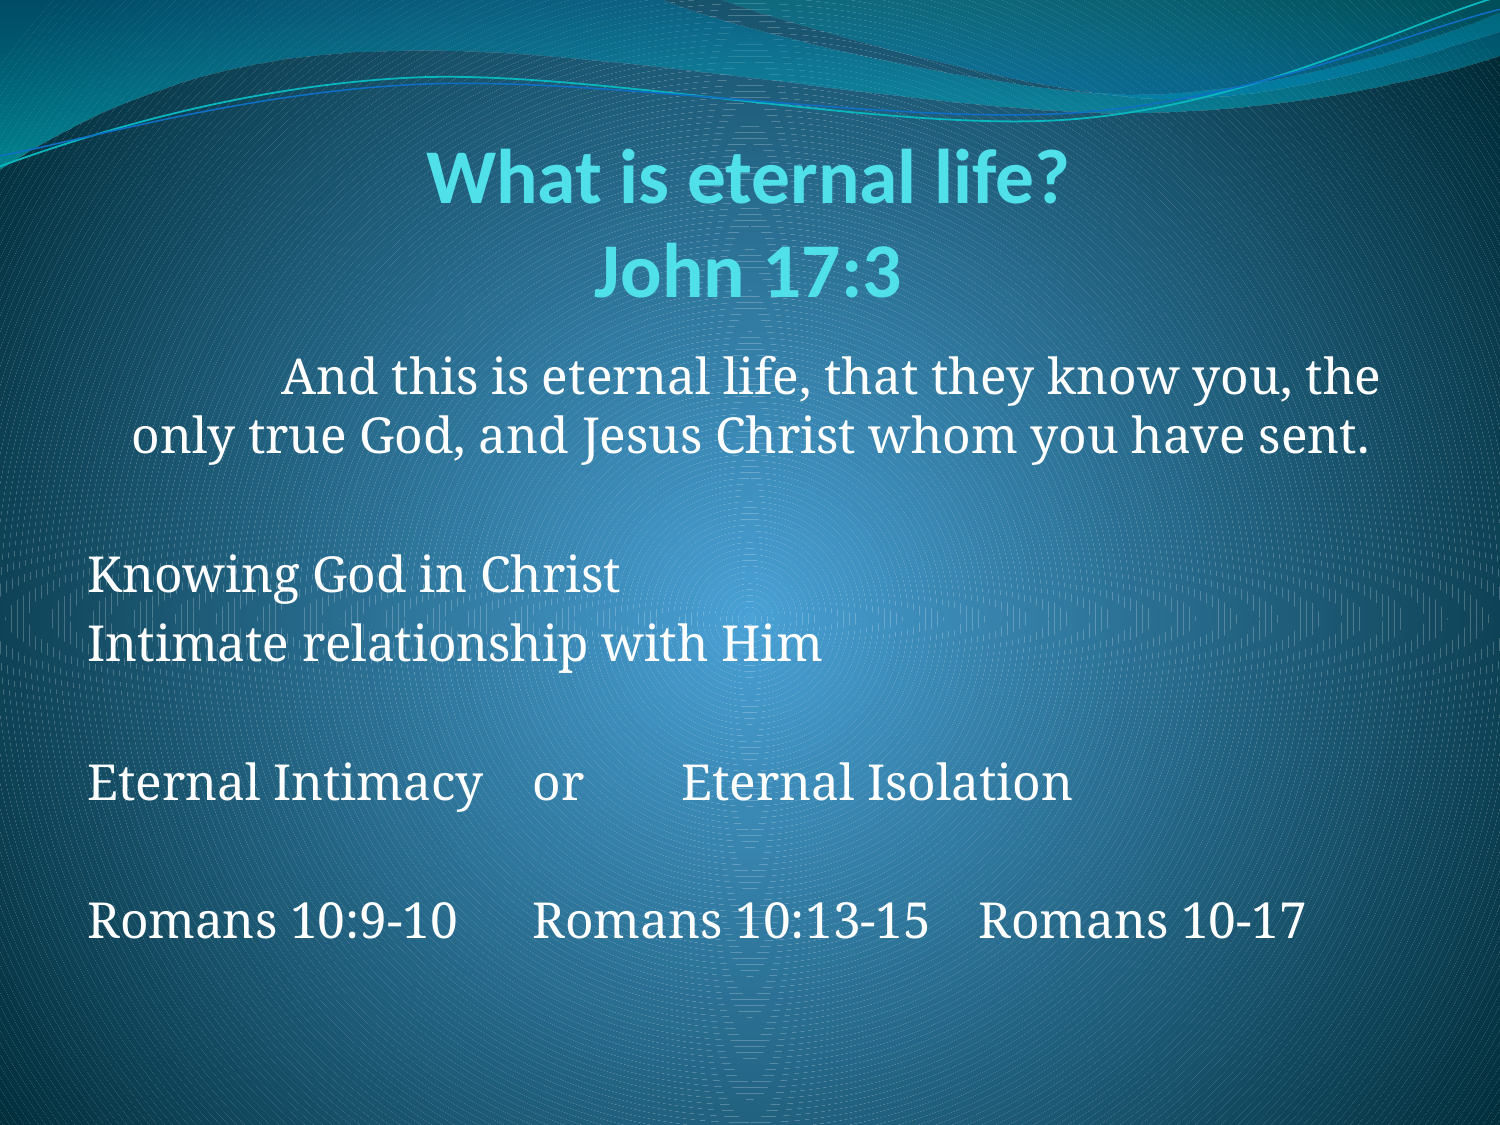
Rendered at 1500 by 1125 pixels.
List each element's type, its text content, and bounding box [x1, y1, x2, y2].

title What is eternal life? John 17:3 [99, 125, 1400, 275]
subtitle And this is eternal life, that they know you, the only true God, and Jesus Christ whom you have sent. Knowing God in Christ Intimate relationship with Him Eternal Intimacy or Eternal Isolation Romans 10:9-10 Romans 10:13-15 Romans 10-17 [87, 275, 1438, 975]
